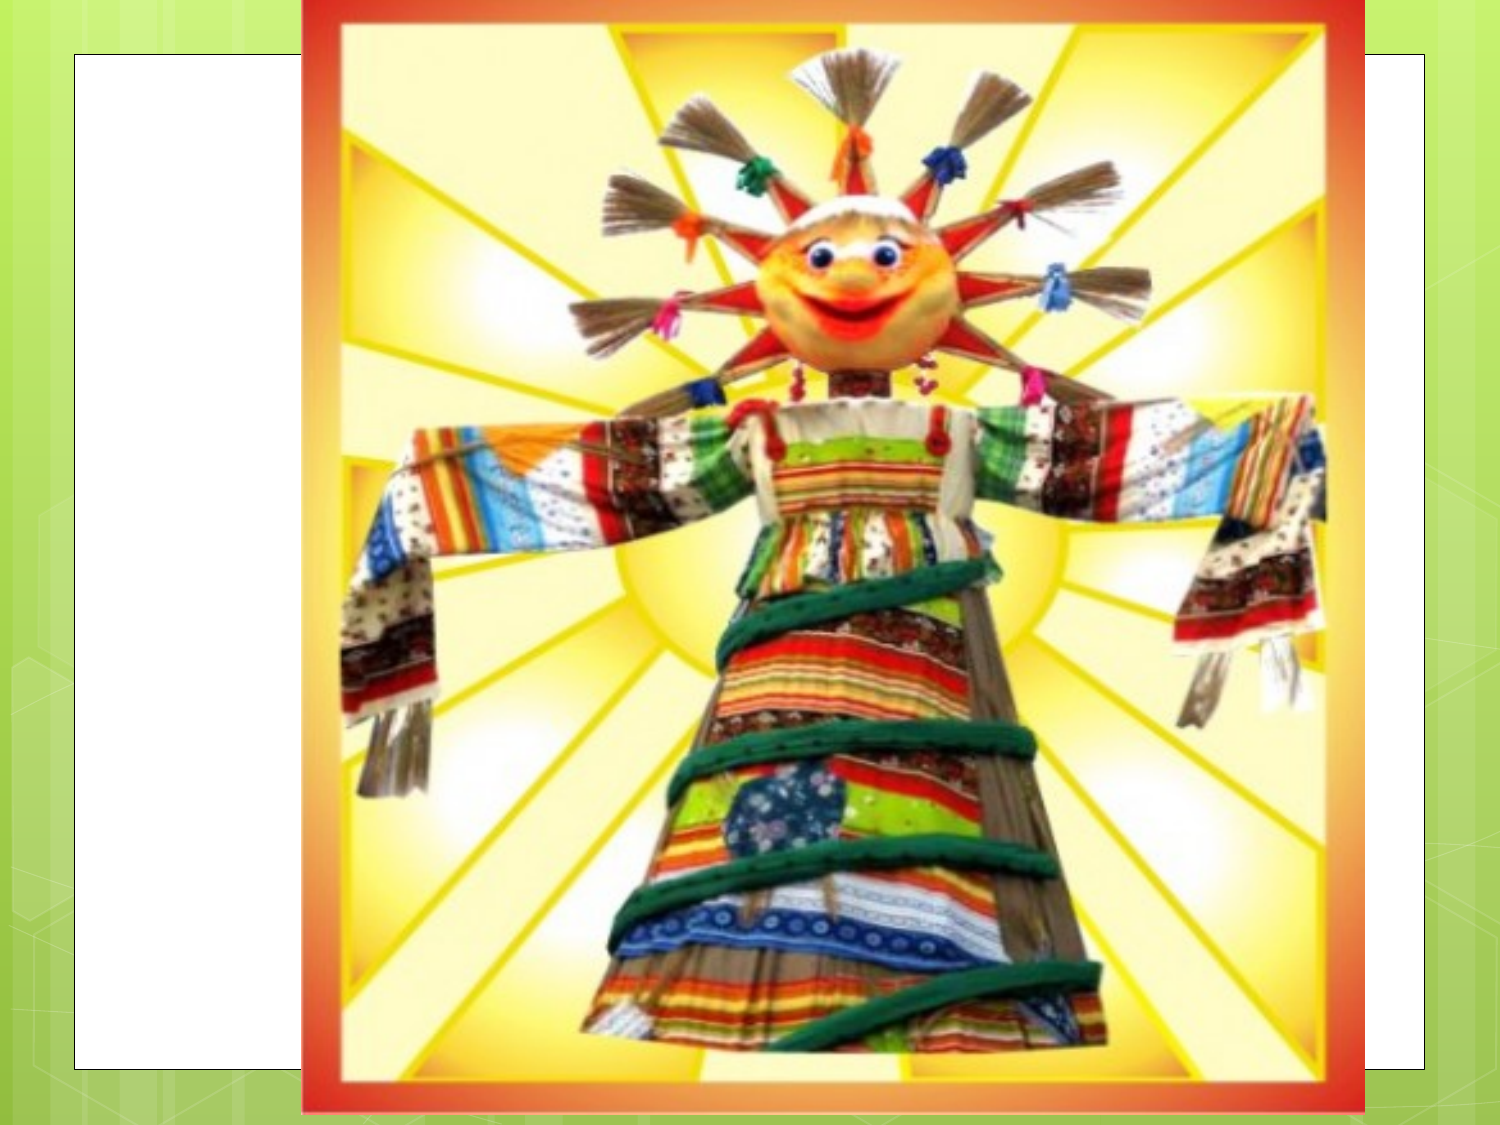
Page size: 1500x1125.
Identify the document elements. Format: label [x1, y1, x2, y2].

picture [300, 0, 1365, 1116]
